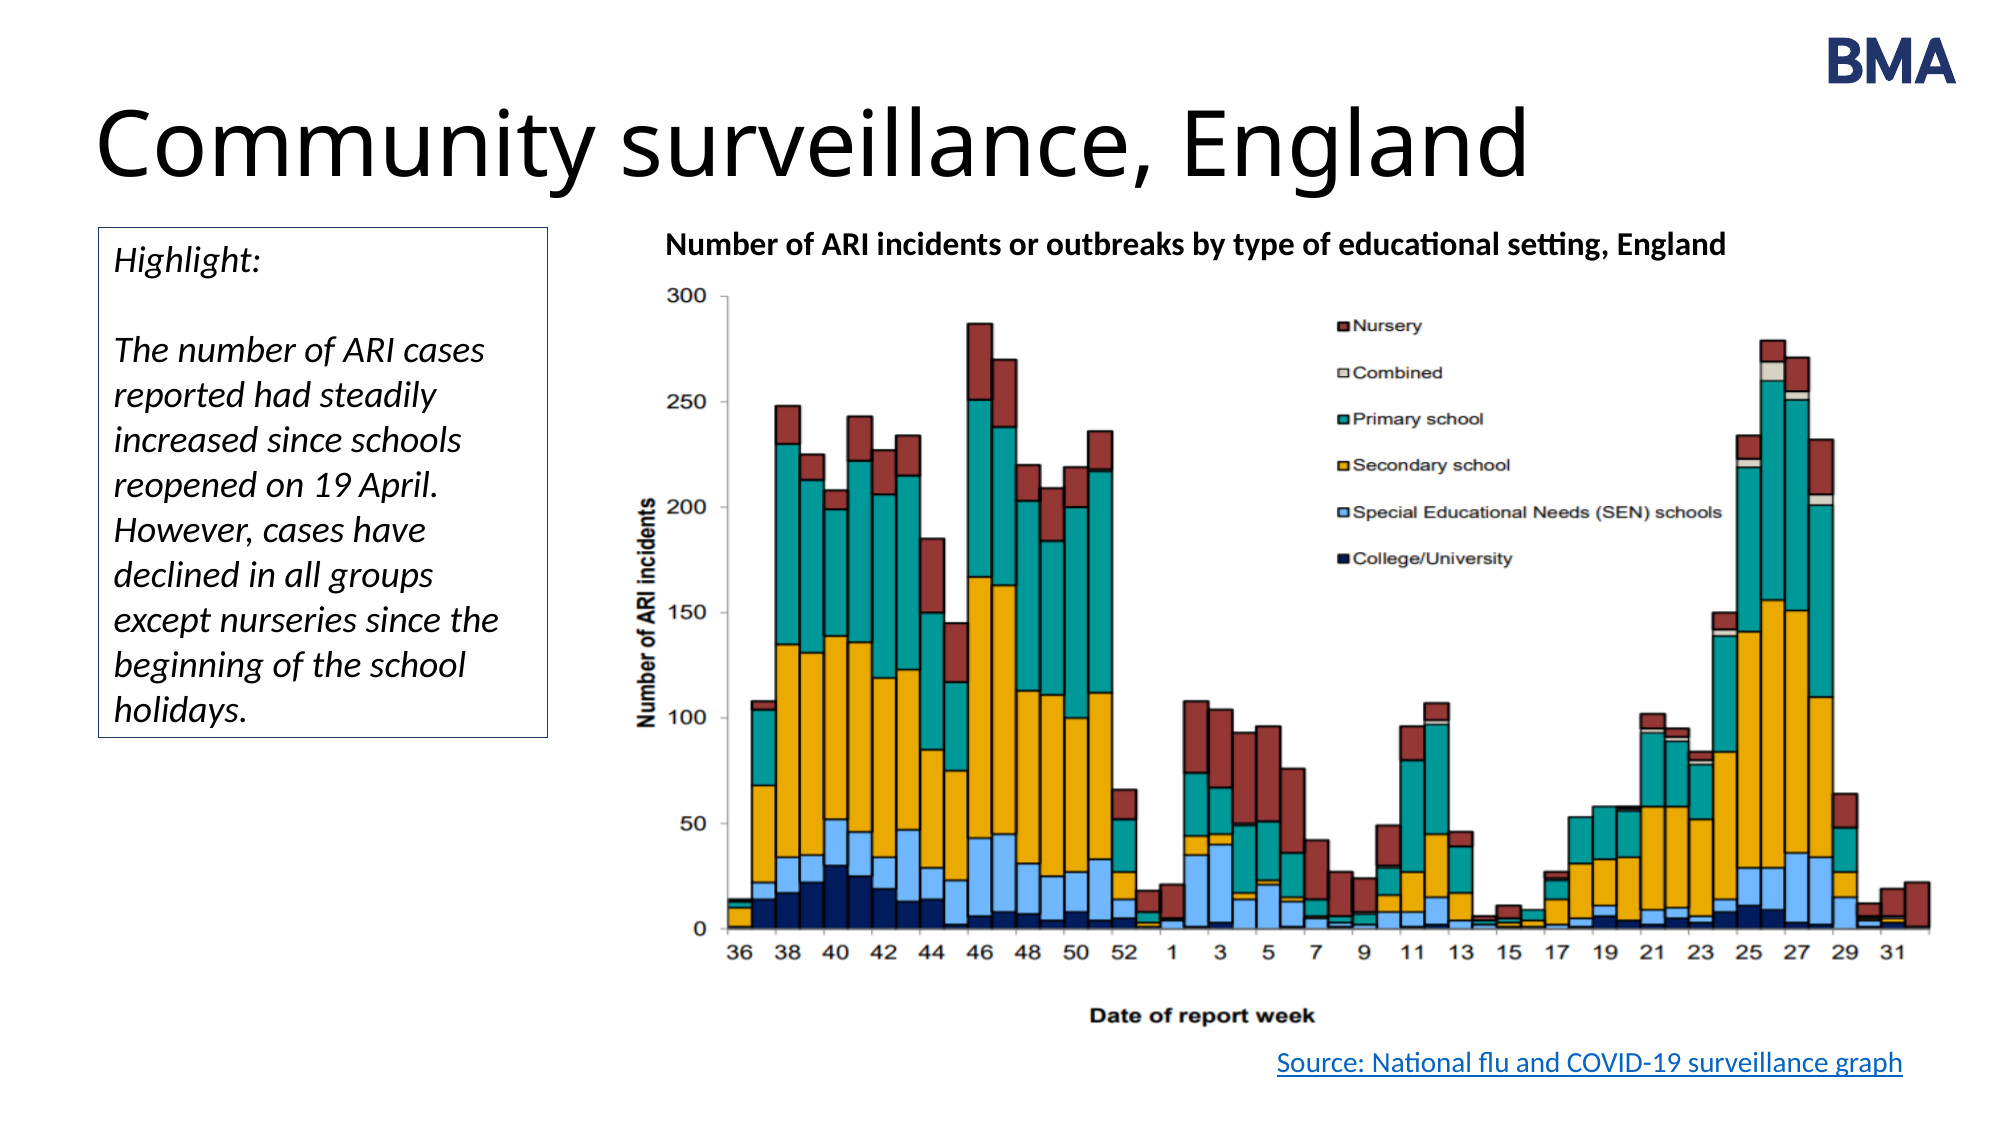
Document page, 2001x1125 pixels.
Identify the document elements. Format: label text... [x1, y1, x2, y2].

picture [625, 270, 1970, 1037]
text_box Highlight: The number of ARI cases reported had steadily increased since schools reopened on 19 April. However, cases have declined in all groups except nurseries since the beginning of the school holidays. [98, 227, 548, 738]
title Community surveillance, England [79, 38, 1805, 256]
text_box Number of ARI incidents or outbreaks by type of educational setting, England [650, 214, 1764, 270]
text_box Source: National flu and COVID-19 surveillance graph [1262, 1037, 1919, 1087]
